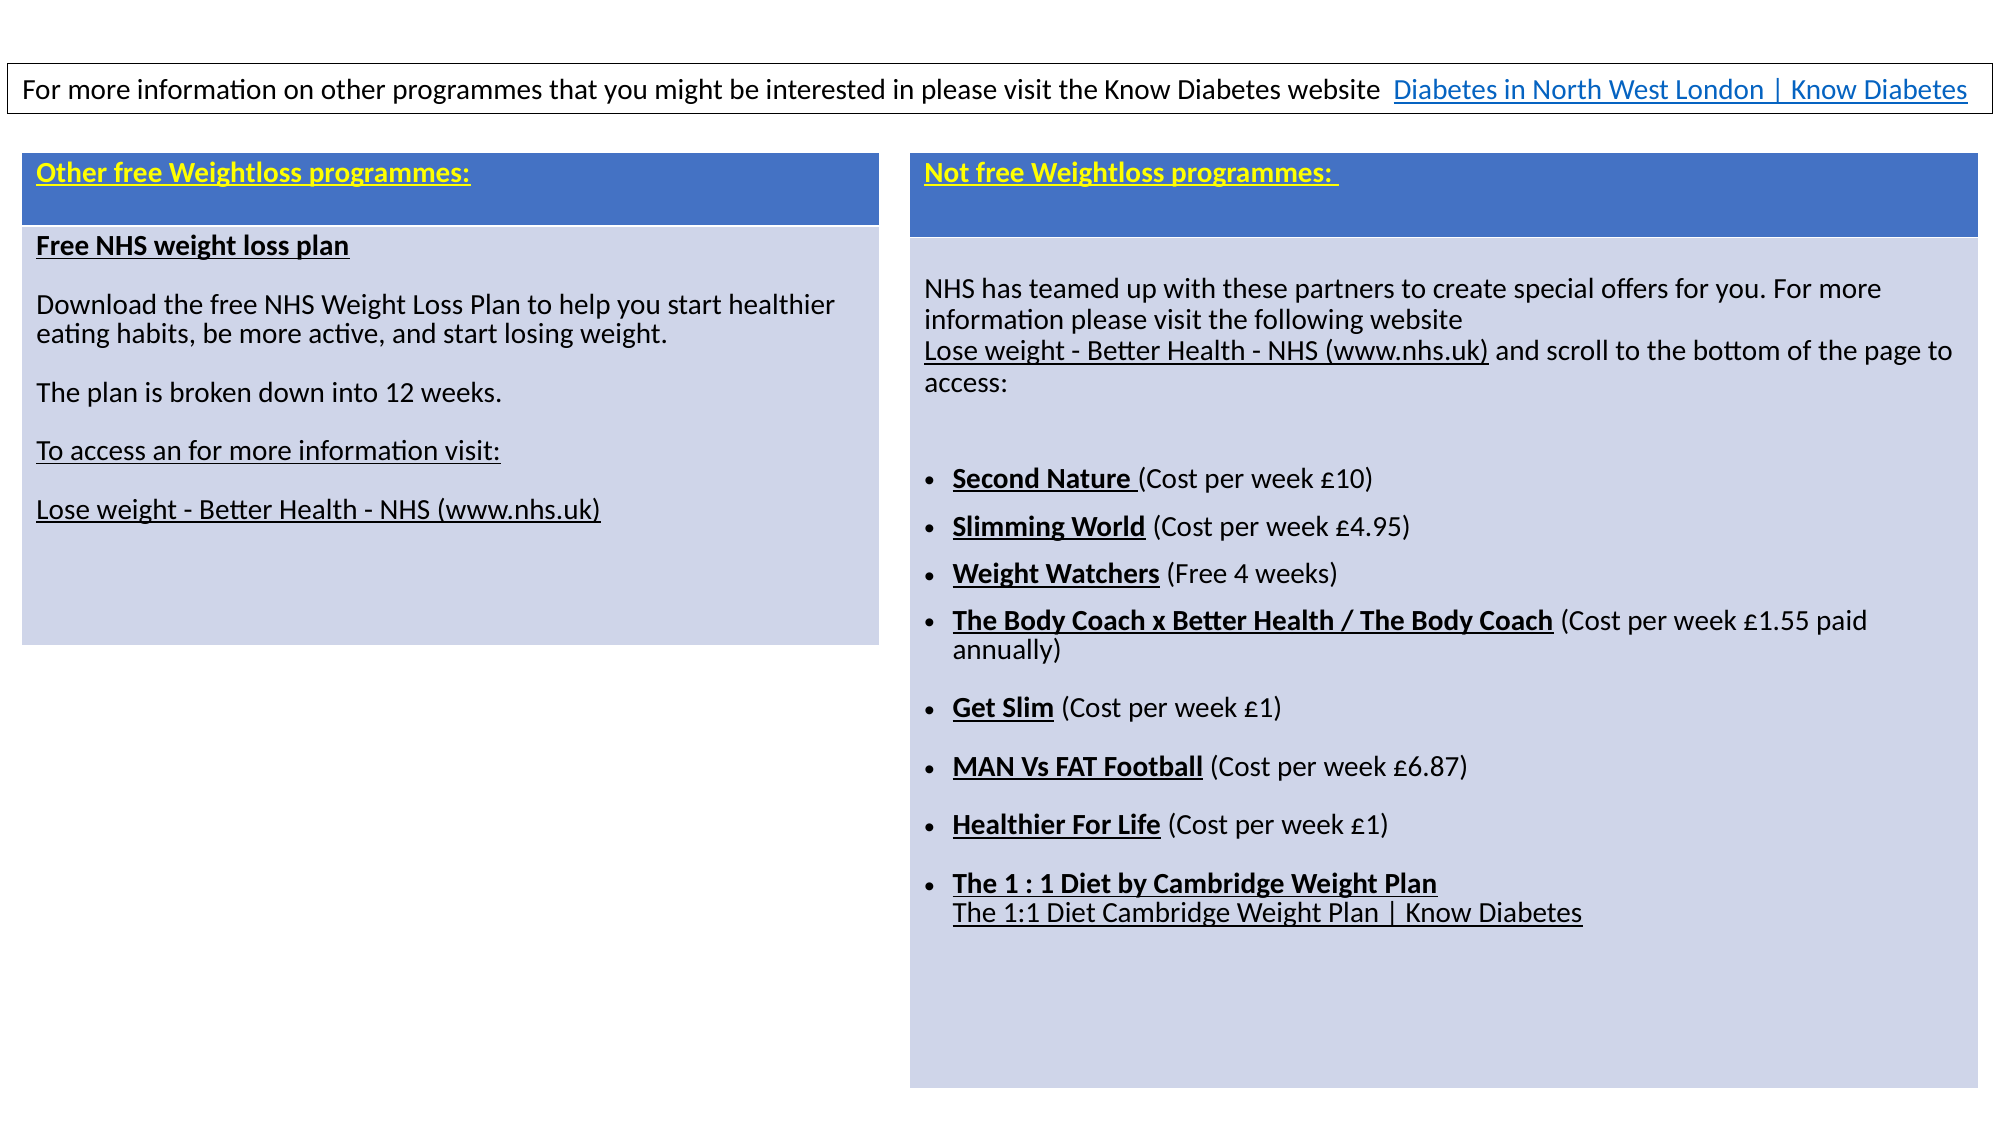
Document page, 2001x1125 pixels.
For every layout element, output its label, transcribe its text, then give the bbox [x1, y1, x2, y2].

table_header Not free Weightloss programmes: [910, 153, 1978, 237]
text_box For more information on other programmes that you might be interested in please visit the Know Diabetes website Diabetes in North West London | Know Diabetes [7, 63, 1993, 114]
table_cell Free NHS weight loss plan Download the free NHS Weight Loss Plan to help you start healthier eating habits, be more active, and start losing weight. The plan is broken down into 12 weeks. To access an for more information visit: Lose weight - Better Health - NHS (www.nhs.uk) [22, 227, 879, 645]
table_header Other free Weightloss programmes: [22, 153, 879, 225]
table_cell NHS has teamed up with these partners to create special offers for you. For more information please visit the following website Lose weight - Better Health - NHS (www.nhs.uk) and scroll to the bottom of the page to access: Second Nature (Cost per week £10) Slimming World (Cost per week £4.95) Weight Watchers (Free 4 weeks) The Body Coach x Better Health / The Body Coach (Cost per week £1.55 paid annually) Get Slim (Cost per week £1) MAN Vs FAT Football (Cost per week £6.87) Healthier For Life (Cost per week £1) The 1 : 1 Diet by Cambridge Weight Plan The 1:1 Diet Cambridge Weight Plan | Know Diabetes [910, 238, 1978, 1088]
